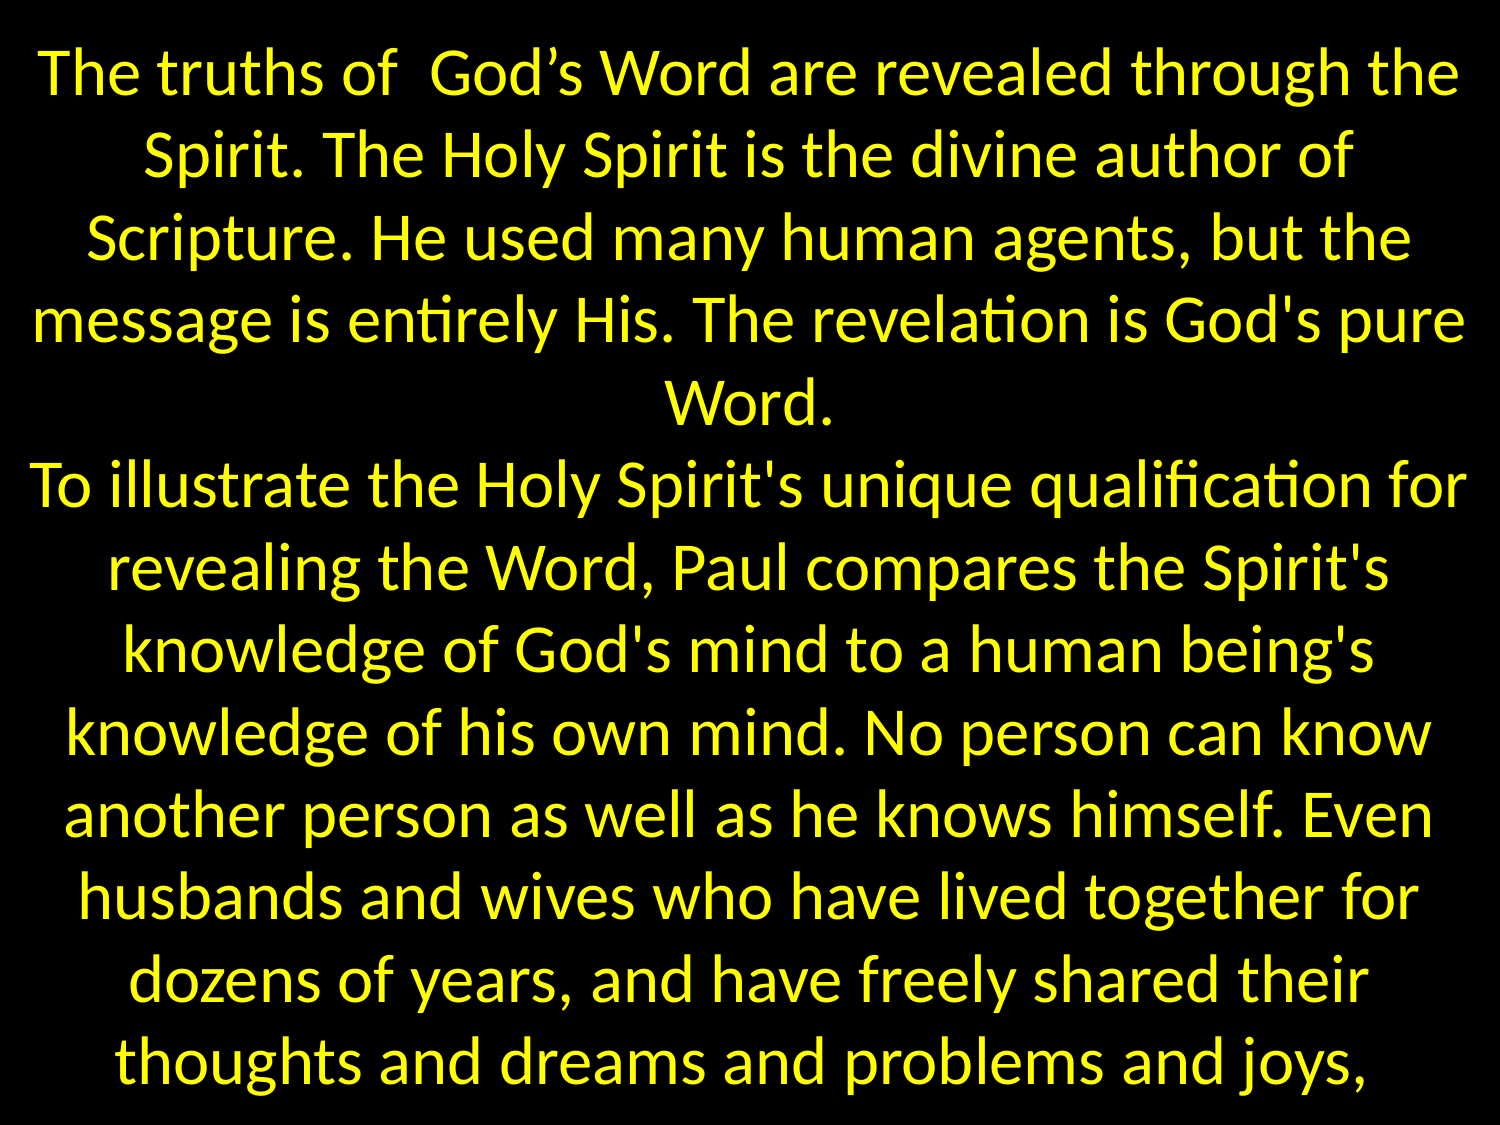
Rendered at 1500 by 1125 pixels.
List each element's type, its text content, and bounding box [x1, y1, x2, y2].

title The truths of God’s Word are revealed through the Spirit. The Holy Spirit is the divine author of Scripture. He used many human agents, but the message is entirely His. The revelation is God's pure Word. To illustrate the Holy Spirit's unique qualification for revealing the Word, Paul compares the Spirit's knowledge of God's mind to a human being's knowledge of his own mind. No person can know another person as well as he knows himself. Even husbands and wives who have lived together for dozens of years, and have freely shared their thoughts and dreams and problems and joys, [0, 0, 1500, 1125]
